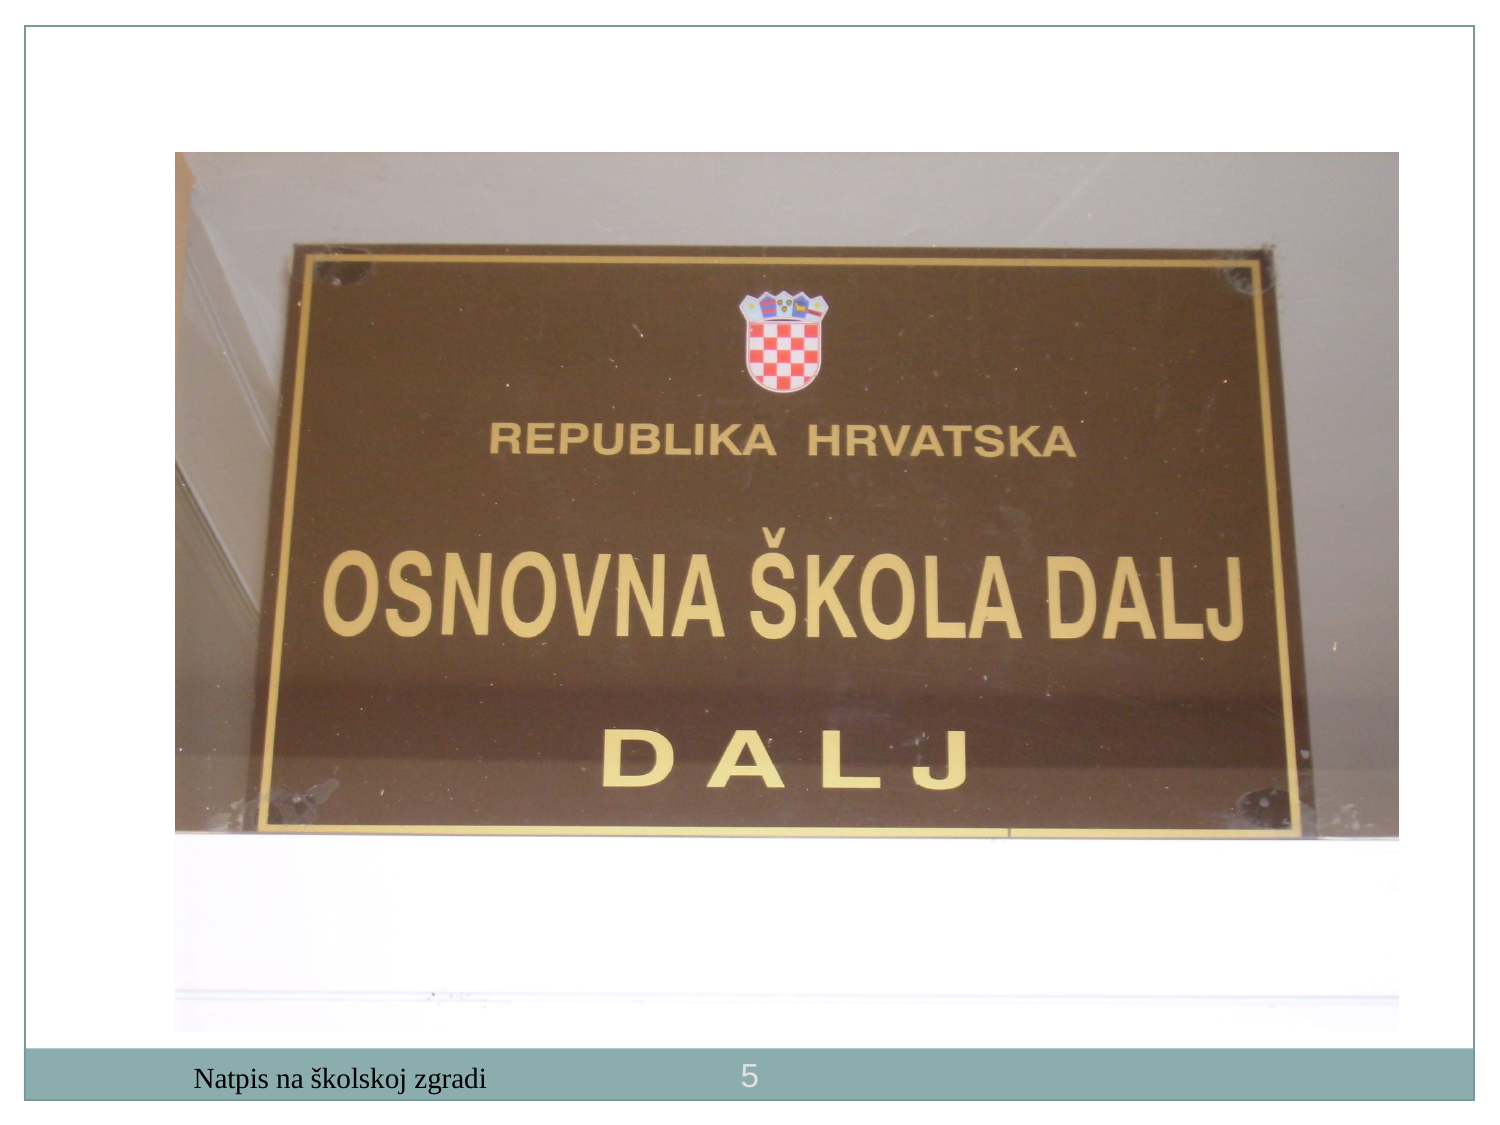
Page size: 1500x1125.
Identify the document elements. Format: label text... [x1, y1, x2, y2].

footer Natpis na školskoj zgradi [50, 1051, 638, 1112]
slide_number 5 [699, 1042, 800, 1110]
picture [175, 152, 1399, 1032]
